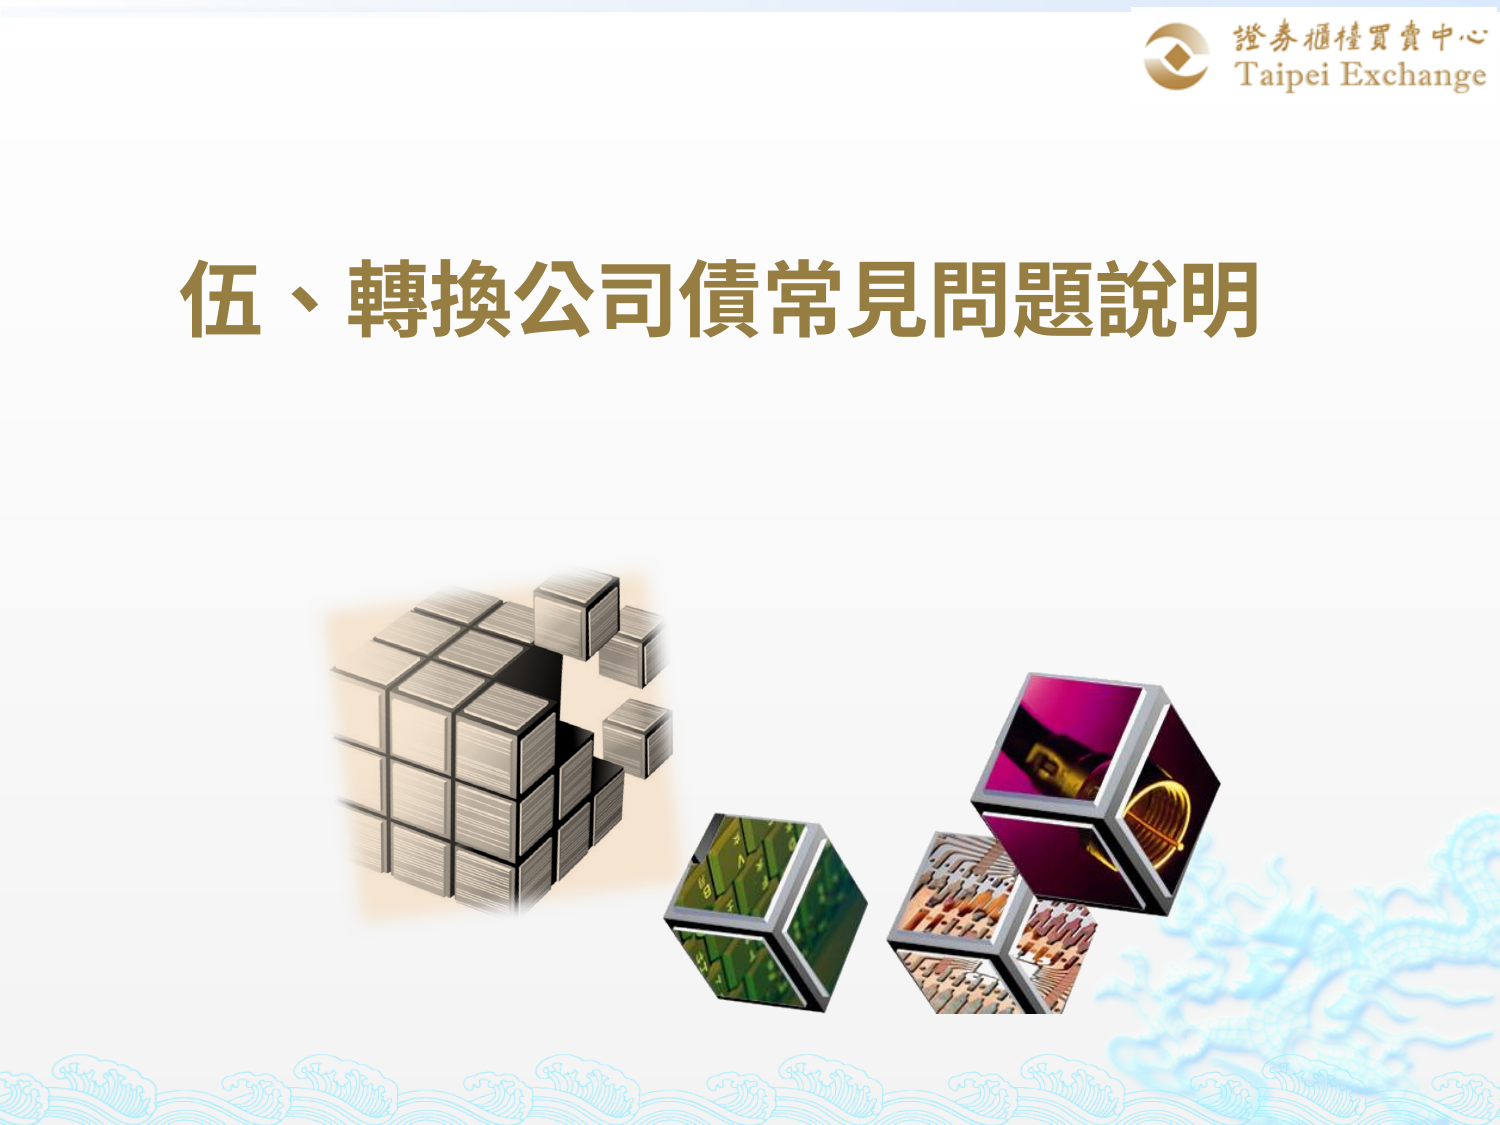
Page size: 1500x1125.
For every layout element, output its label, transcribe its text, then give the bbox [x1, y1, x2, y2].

picture [321, 571, 1225, 1015]
text_box [1412, 1034, 1488, 1113]
picture [1130, 6, 1498, 104]
title 伍、轉換公司債常見問題說明 [131, 245, 1310, 551]
text_box [199, 316, 1286, 1042]
